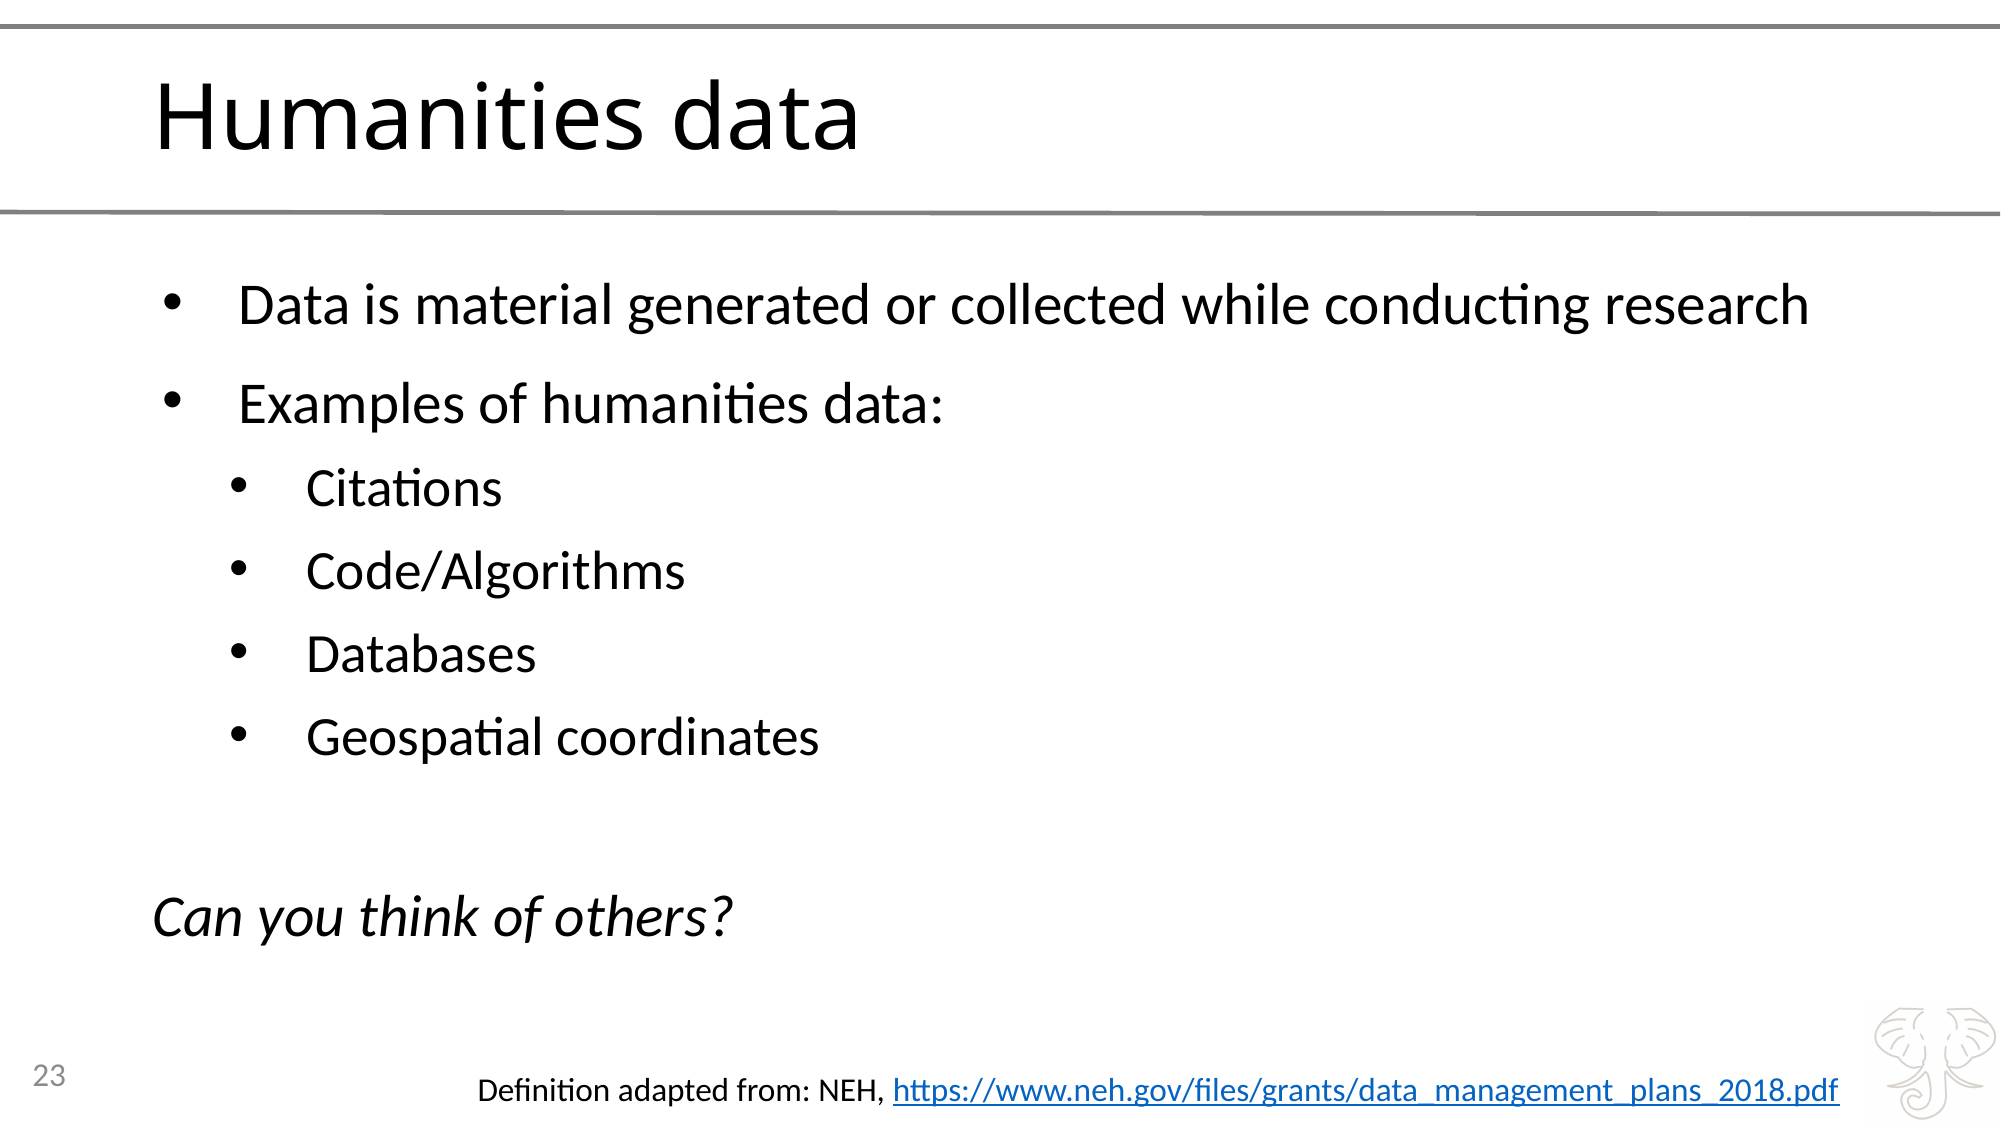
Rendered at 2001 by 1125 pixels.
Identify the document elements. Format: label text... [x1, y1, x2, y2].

title Humanities data [137, 26, 1863, 213]
picture [1866, 1002, 1998, 1123]
slide_number 23 [17, 1042, 468, 1103]
text_box Definition adapted from: NEH, https://www.neh.gov/files/grants/data_management_plans_2018.pdf [377, 1060, 1863, 1116]
list Data is material generated or collected while conducting research Examples of humanities data: Citations Code/Algorithms Databases Geospatial coordinates Can you think of others? [137, 251, 1863, 965]
